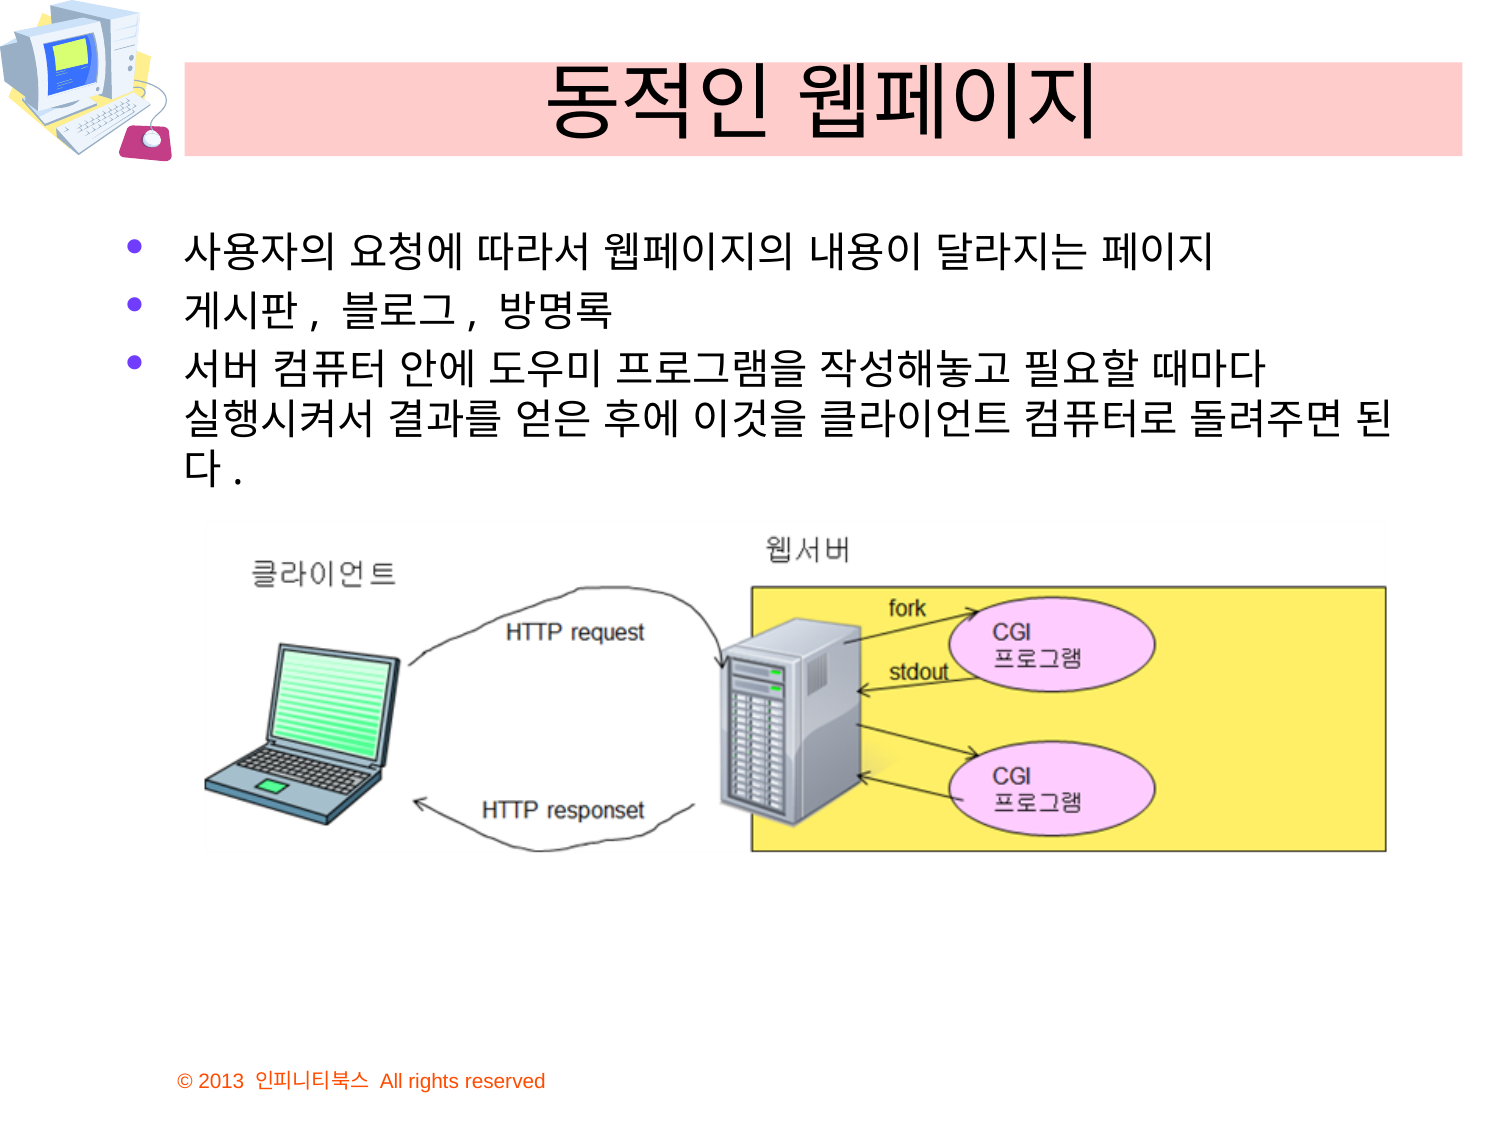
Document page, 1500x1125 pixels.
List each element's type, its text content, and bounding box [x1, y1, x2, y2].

list 사용자의 요청에 따라서 웹페이지의 내용이 달라지는 페이지 게시판, 블로그, 방명록 서버 컴퓨터 안에 도우미 프로그램을 작성해놓고 필요할 때마다 실행시켜서 결과를 얻은 후에 이것을 클라이언트 컴퓨터로 돌려주면 된다. [112, 218, 1460, 900]
title 동적인 웹페이지 [184, 62, 1463, 157]
picture [172, 514, 1415, 883]
